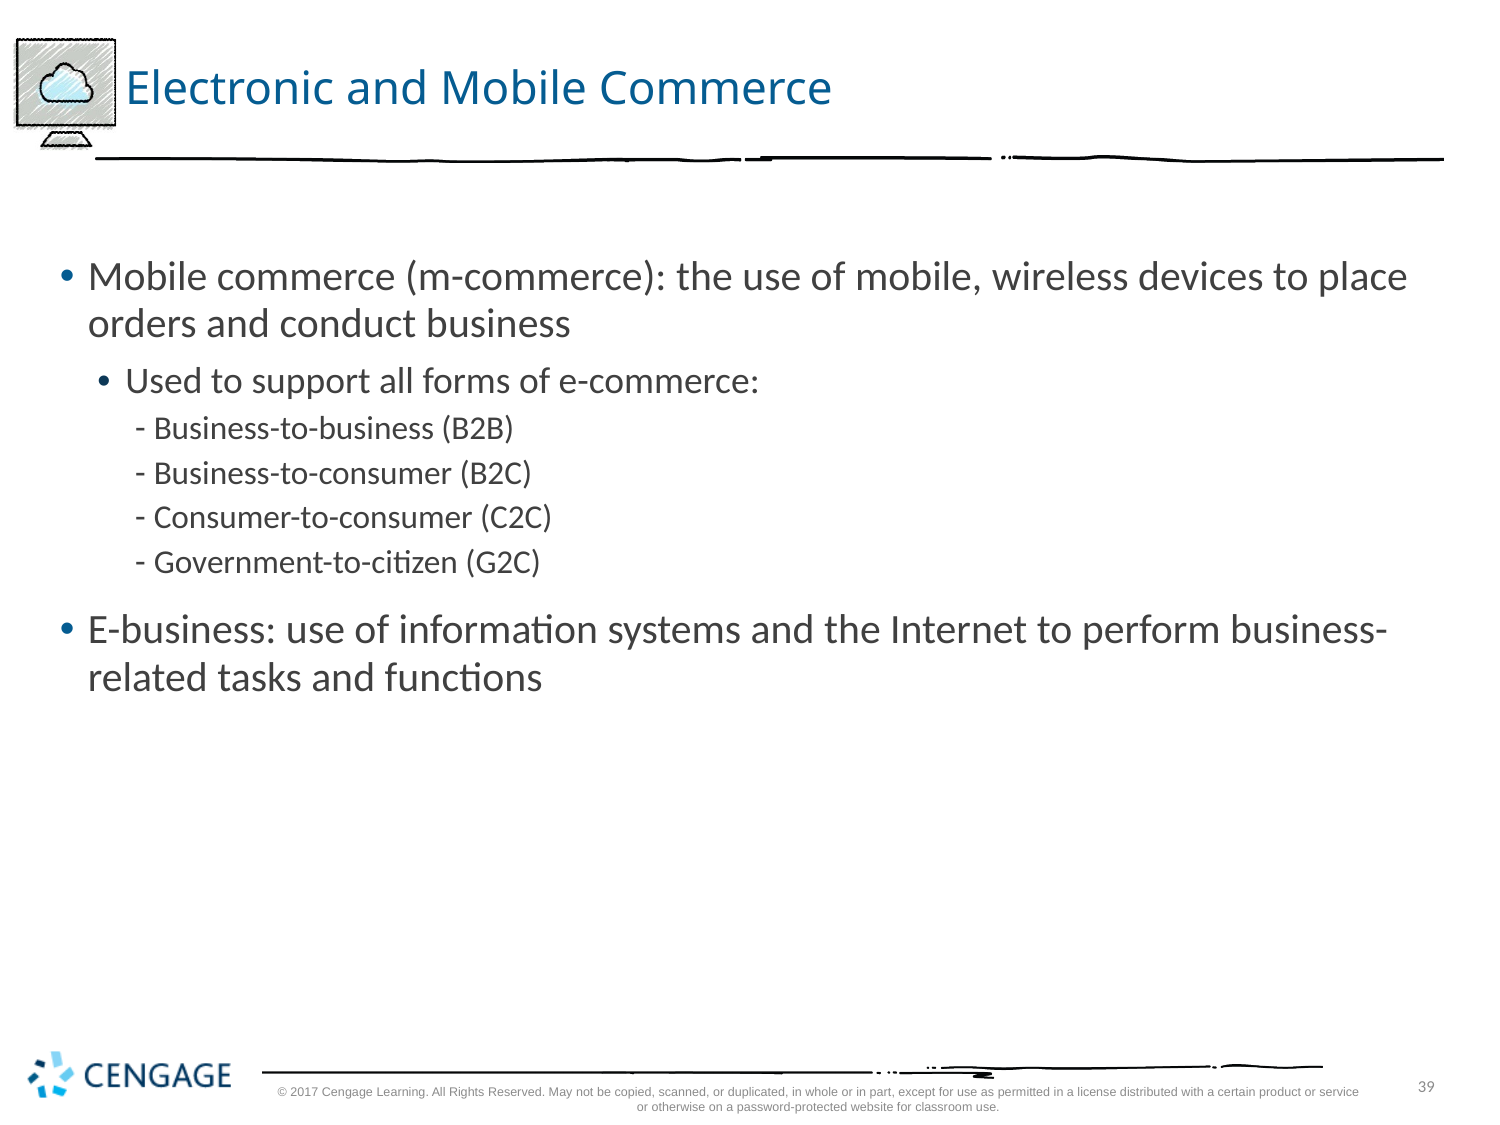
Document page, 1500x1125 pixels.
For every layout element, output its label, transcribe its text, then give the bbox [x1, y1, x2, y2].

picture [95, 155, 1444, 163]
list Mobile commerce (m-commerce): the use of mobile, wireless devices to place orders and conduct business Used to support all forms of e-commerce: Business-to-business (B2B) Business-to-consumer (B2C) Consumer-to-consumer (C2C) Government-to-citizen (G2C) E-business: use of information systems and the Internet to perform business-related tasks and functions [59, 252, 1441, 485]
footer © 2017 Cengage Learning. All Rights Reserved. May not be copied, scanned, or duplicated, in whole or in part, except for use as permitted in a license distributed with a certain product or service or otherwise on a password-protected website for classroom use. [262, 1079, 1375, 1120]
picture [262, 1064, 1323, 1079]
picture [7, 1037, 244, 1111]
picture [13, 36, 117, 151]
title Electronic and Mobile Commerce [125, 66, 1442, 116]
